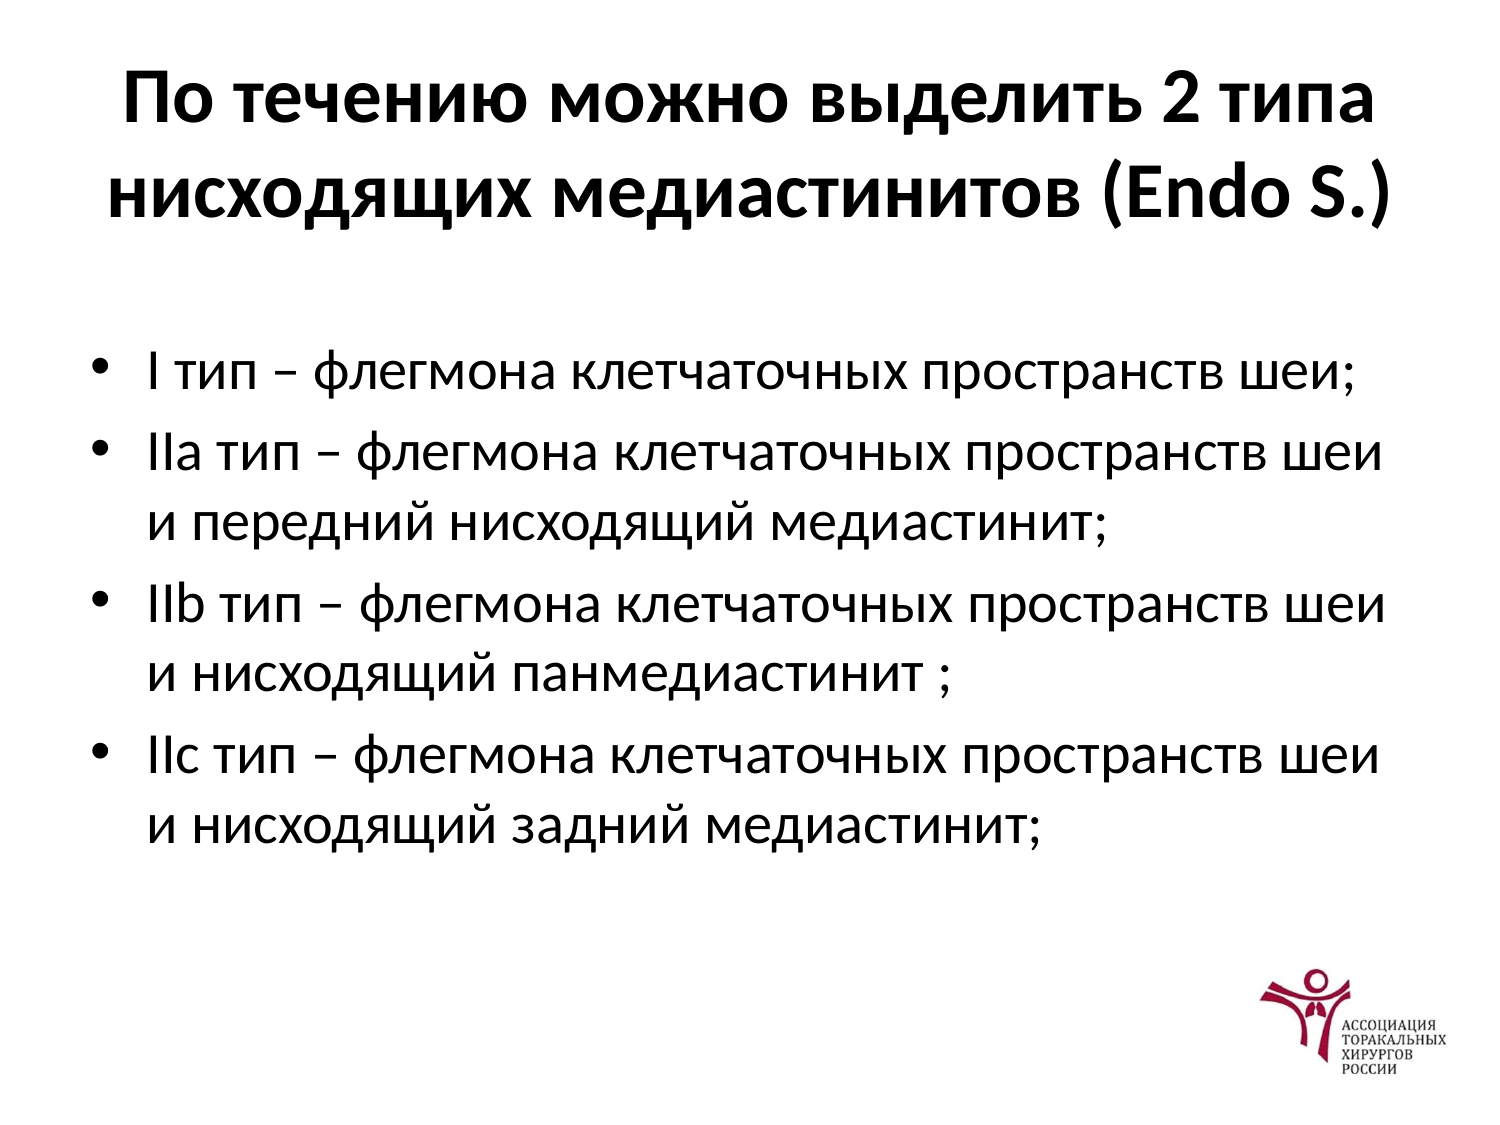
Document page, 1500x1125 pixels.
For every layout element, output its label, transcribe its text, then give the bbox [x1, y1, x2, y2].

list I тип – флегмона клетчаточных пространств шеи; IIa тип – флегмона клетчаточных пространств шеи и передний нисходящий медиастинит; IIb тип – флегмона клетчаточных пространств шеи и нисходящий панмедиастинит ; IIc тип – флегмона клетчаточных пространств шеи и нисходящий задний медиастинит; [75, 262, 1425, 1005]
picture [1257, 964, 1450, 1080]
title По течению можно выделить 2 типа нисходящих медиастинитов (Endo S.) [75, 45, 1425, 233]
